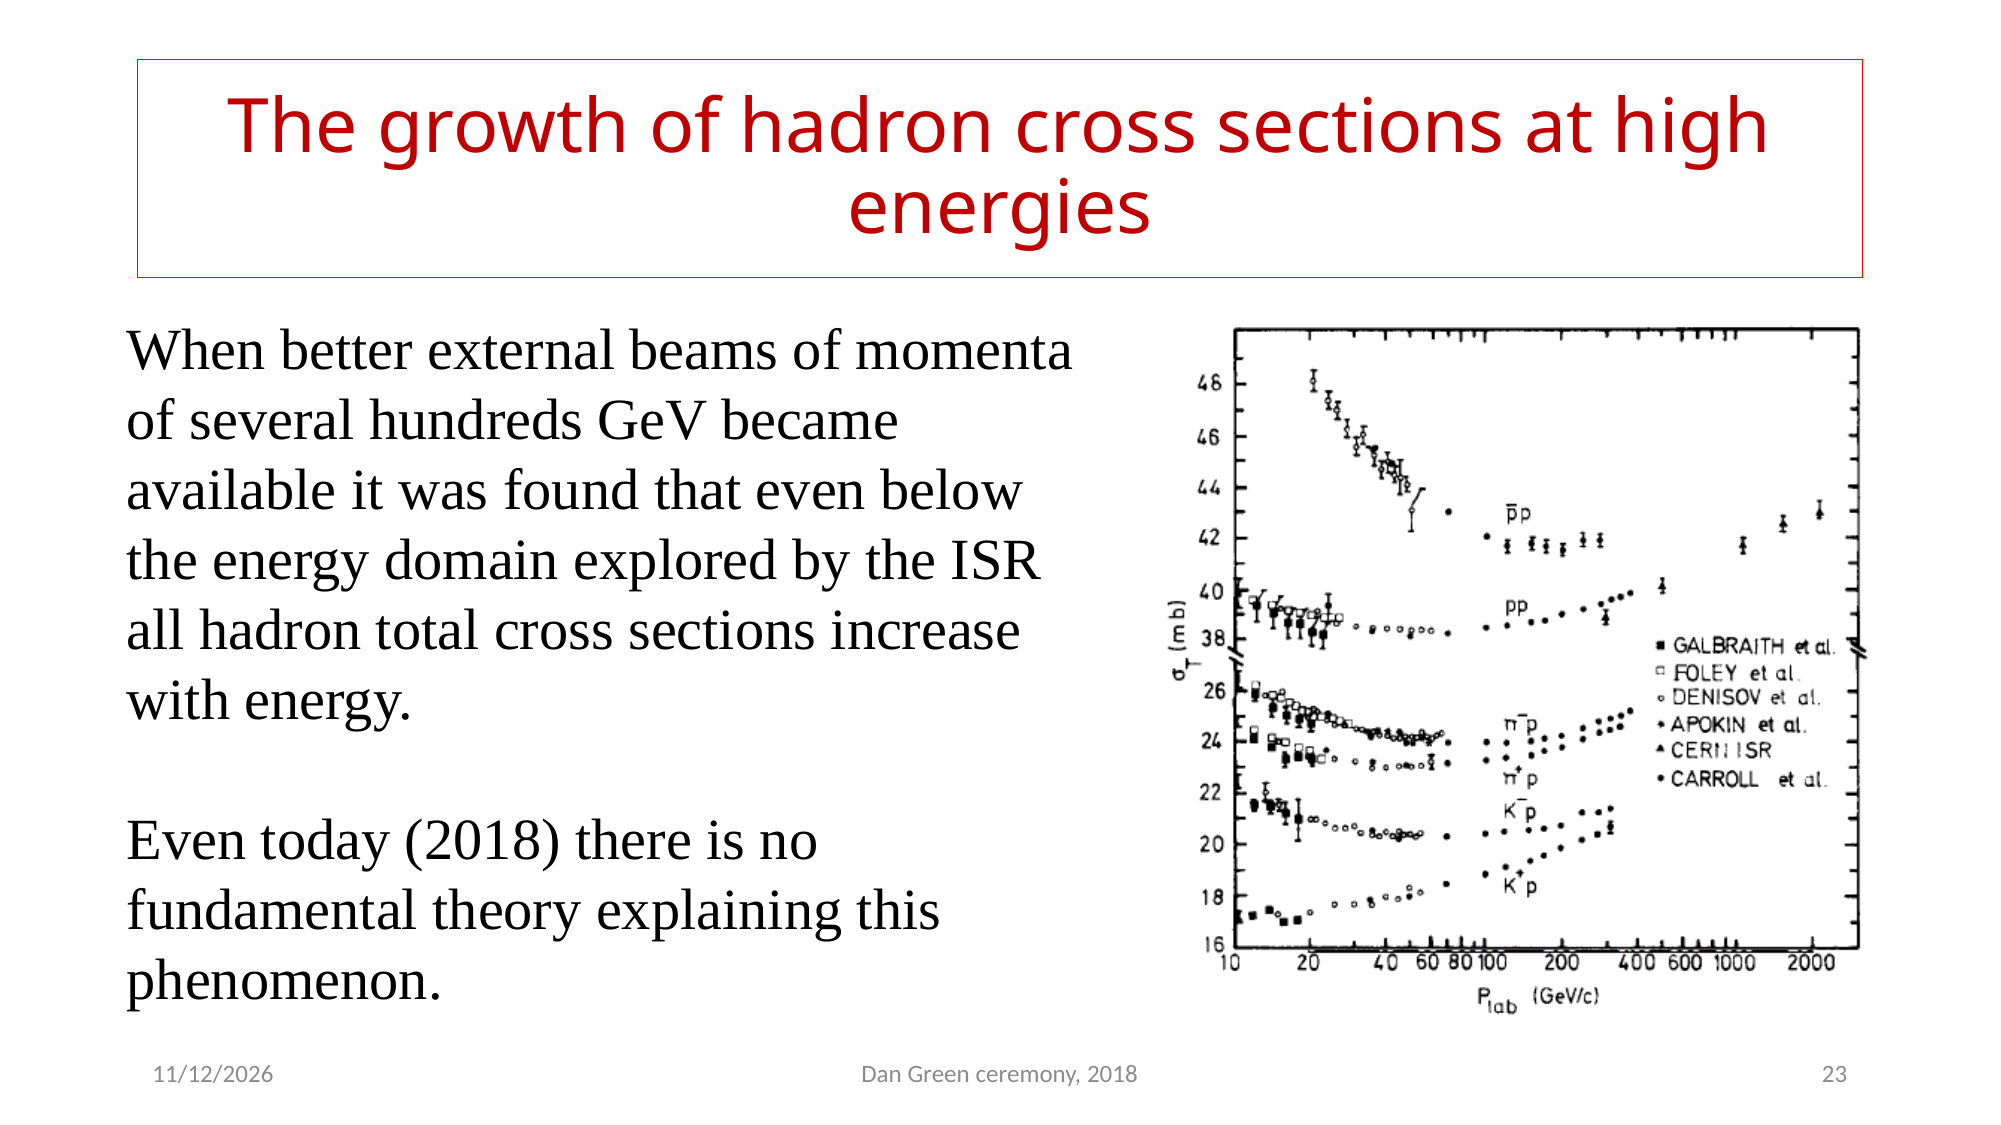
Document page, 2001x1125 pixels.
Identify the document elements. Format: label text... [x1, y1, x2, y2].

picture [1162, 308, 1888, 1027]
footer Dan Green ceremony, 2018 [662, 1042, 1338, 1103]
slide_number 23 [1412, 1042, 1863, 1103]
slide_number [137, 1042, 588, 1103]
text_box When better external beams of momenta of several hundreds GeV became available it was found that even below the energy domain explored by the ISR all hadron total cross sections increase with energy. Even today (2018) there is no fundamental theory explaining this phenomenon. [111, 304, 1091, 1019]
title The growth of hadron cross sections at high energies [137, 59, 1863, 278]
